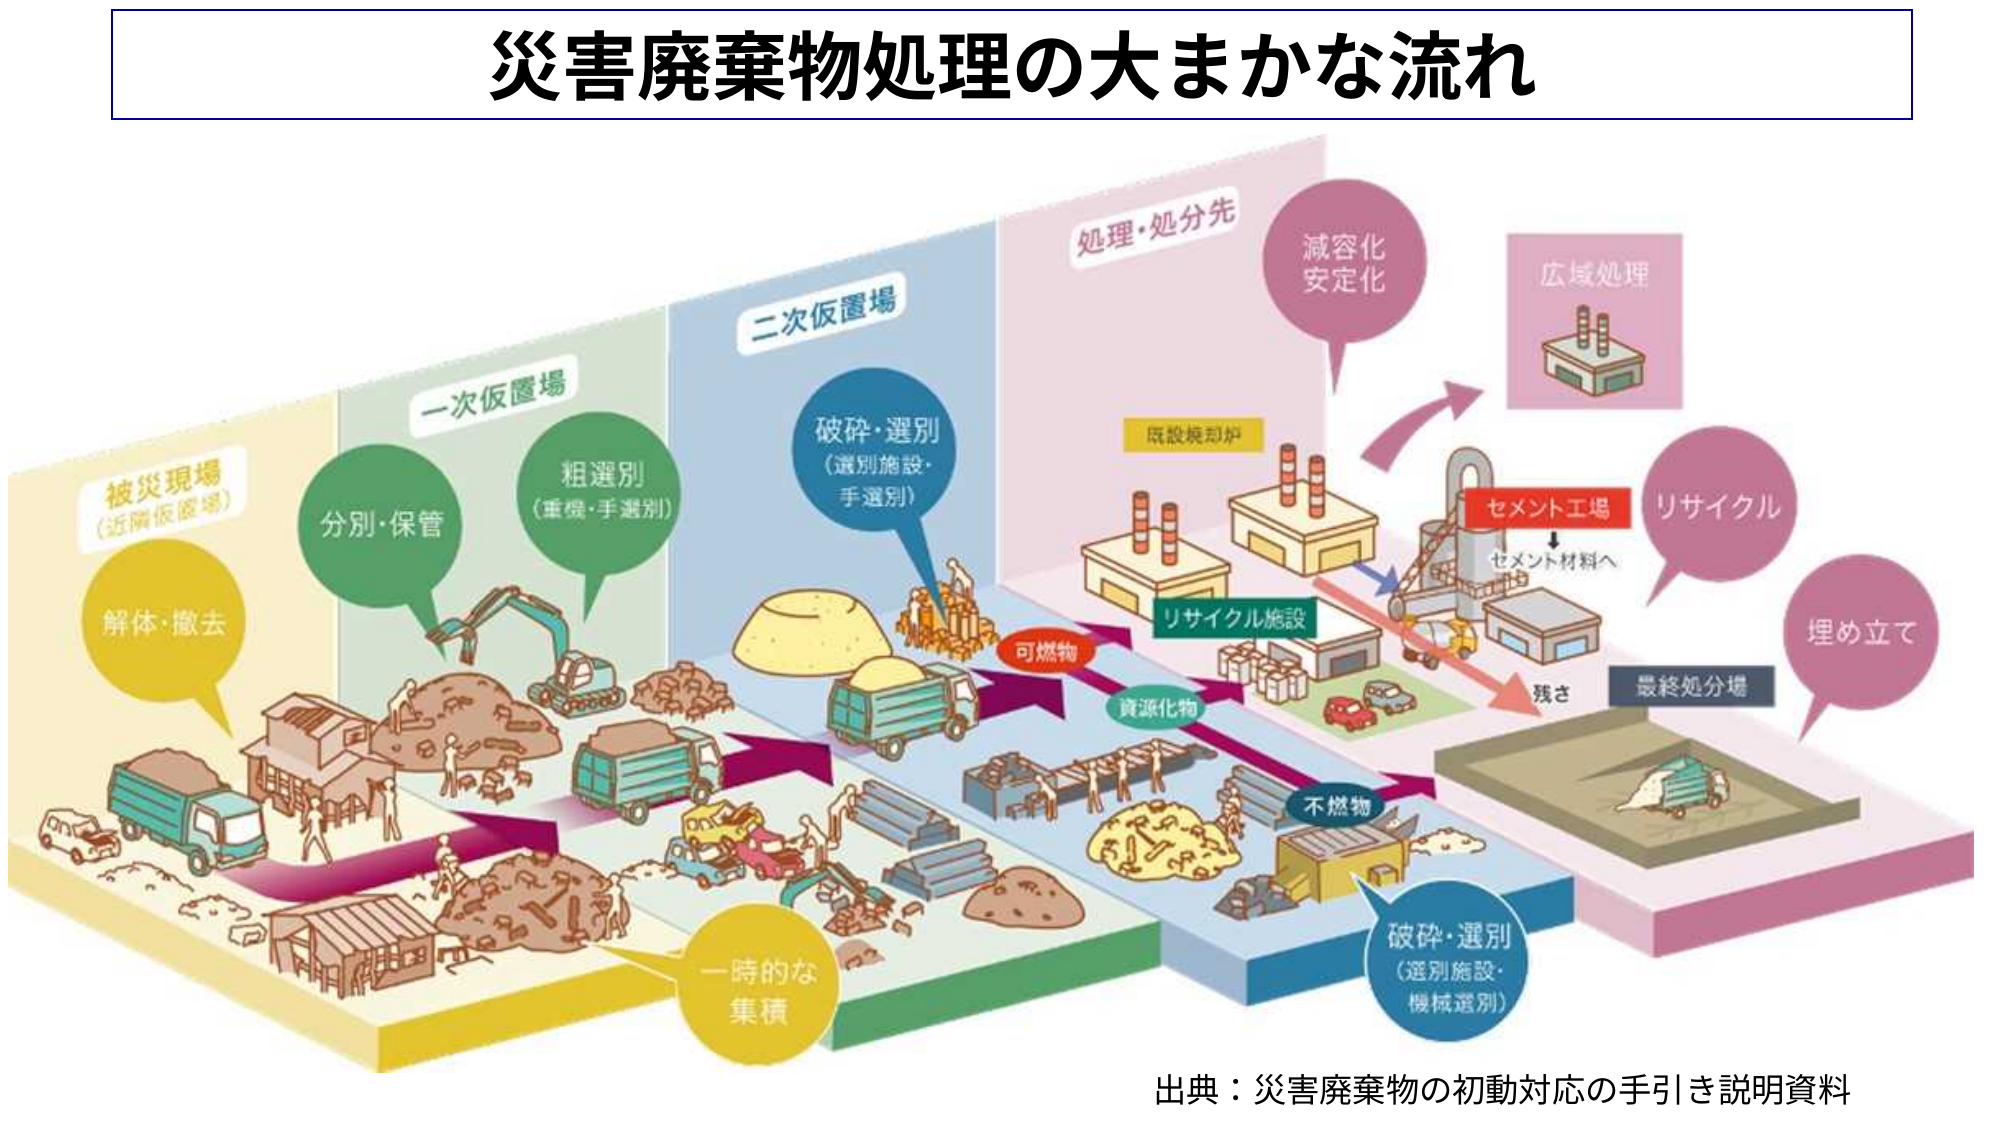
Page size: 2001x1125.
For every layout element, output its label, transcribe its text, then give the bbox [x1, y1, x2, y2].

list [8, 134, 1974, 1073]
text_box 出典：災害廃棄物の初動対応の手引き説明資料 [1138, 1073, 1867, 1117]
text_box 災害廃棄物処理の大まかな流れ [111, 9, 1913, 120]
